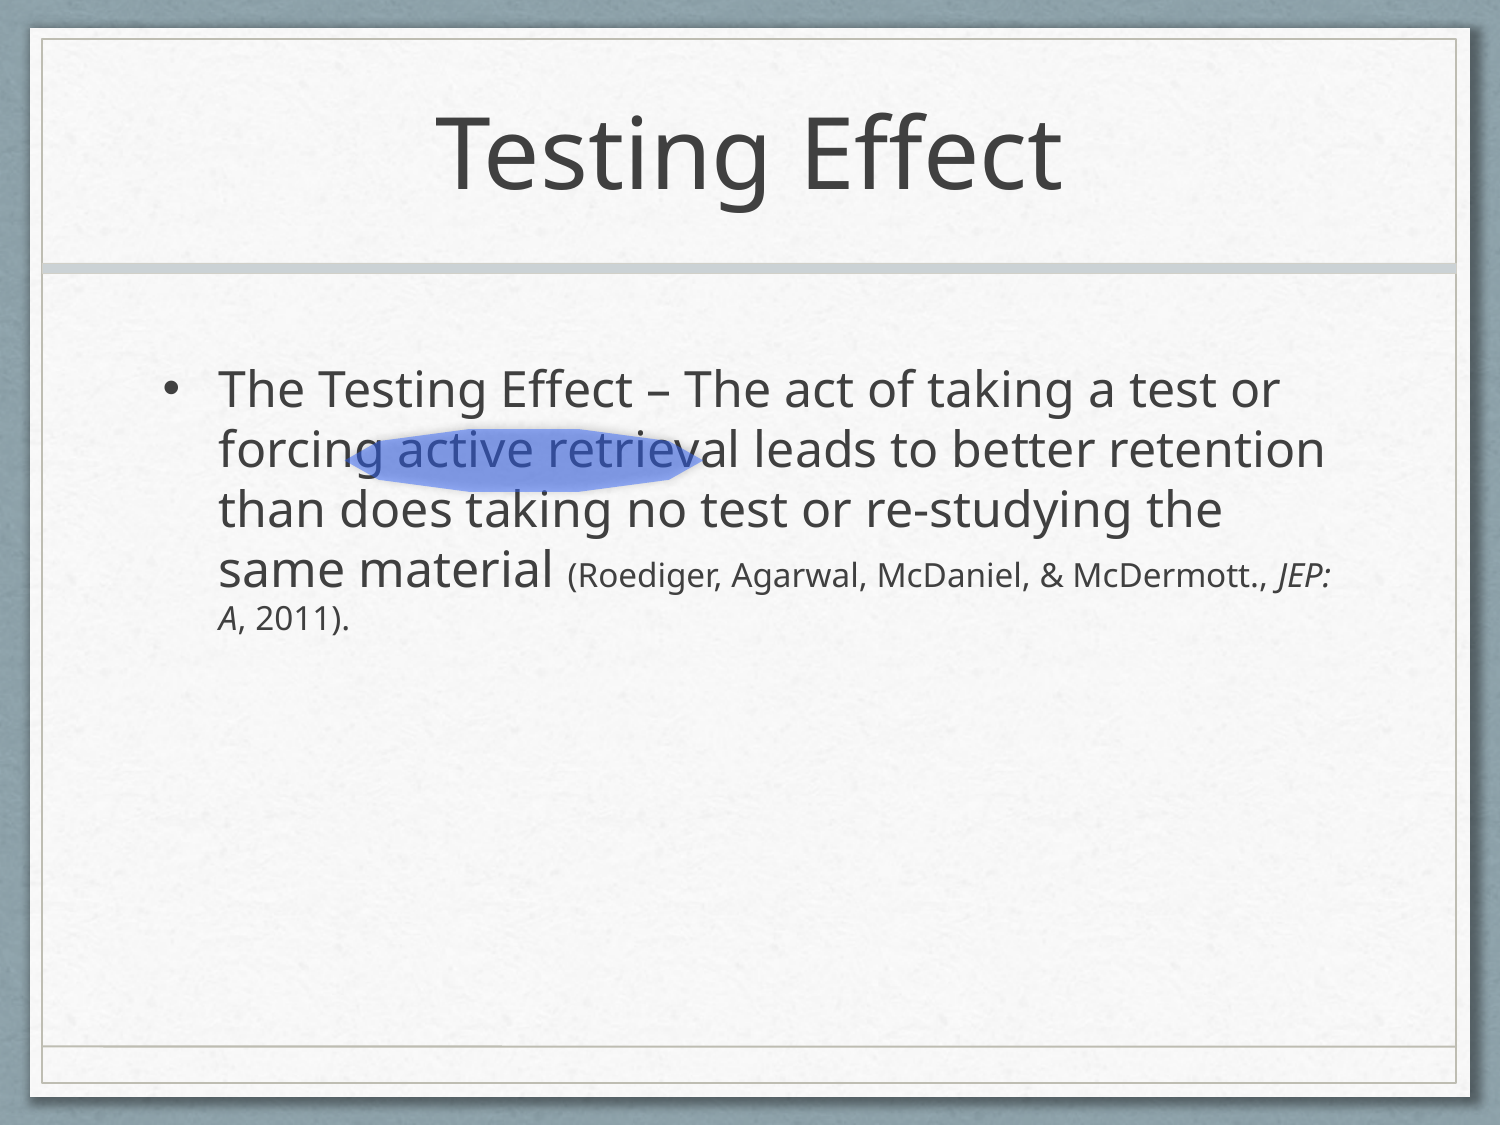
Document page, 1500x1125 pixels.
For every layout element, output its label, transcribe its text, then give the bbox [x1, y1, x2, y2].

list The Testing Effect – The act of taking a test or forcing active retrieval leads to better retention than does taking no test or re-studying the same material (Roediger, Agarwal, McDaniel, & McDermott., JEP: A, 2011). [147, 350, 1353, 995]
title Testing Effect [147, 40, 1353, 260]
text_box [343, 428, 705, 493]
picture [30, 28, 1470, 1097]
